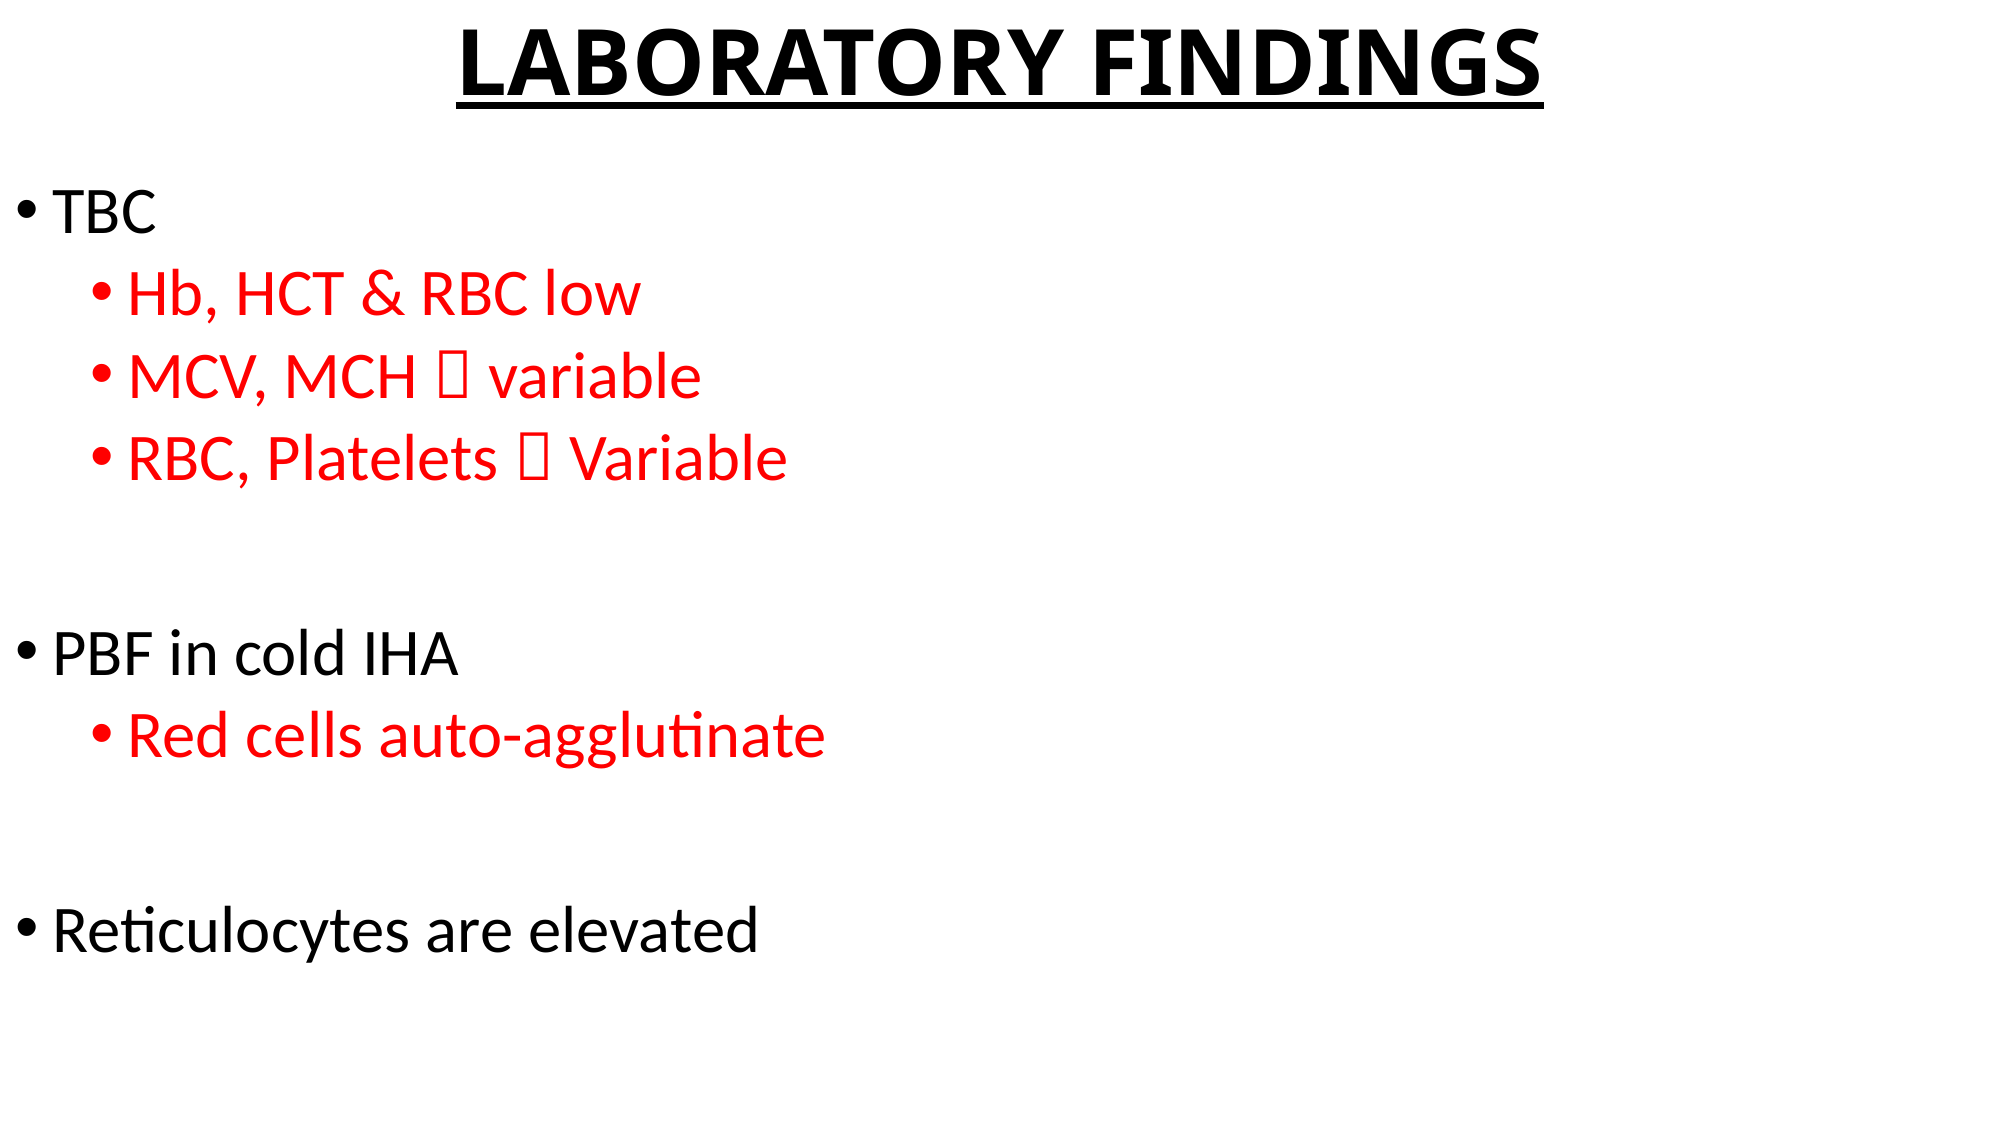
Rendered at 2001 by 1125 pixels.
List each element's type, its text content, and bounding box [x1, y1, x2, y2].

list TBC Hb, HCT & RBC low MCV, MCH  variable RBC, Platelets  Variable PBF in cold IHA Red cells auto-agglutinate Reticulocytes are elevated [0, 168, 2000, 1125]
title LABORATORY FINDINGS [0, 0, 2000, 132]
